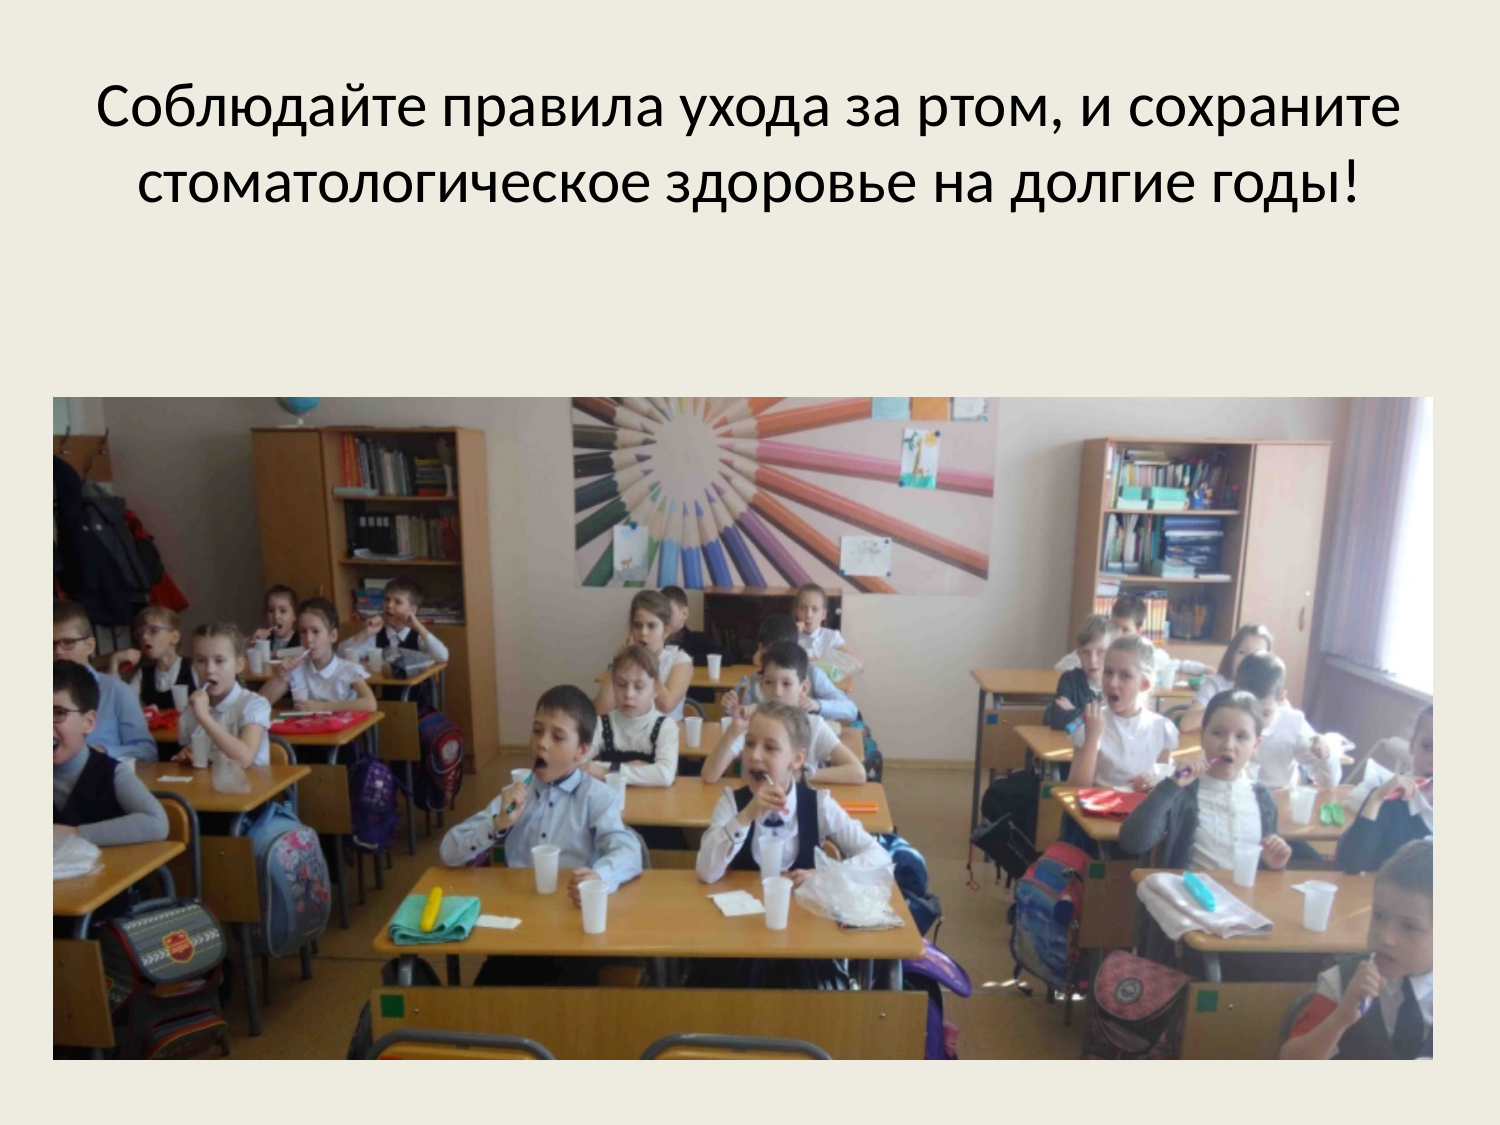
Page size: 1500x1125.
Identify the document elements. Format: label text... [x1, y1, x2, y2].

title Соблюдайте правила ухода за ртом, и сохраните стоматологическое здоровье на долгие годы! [75, 45, 1425, 233]
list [52, 396, 1434, 1060]
